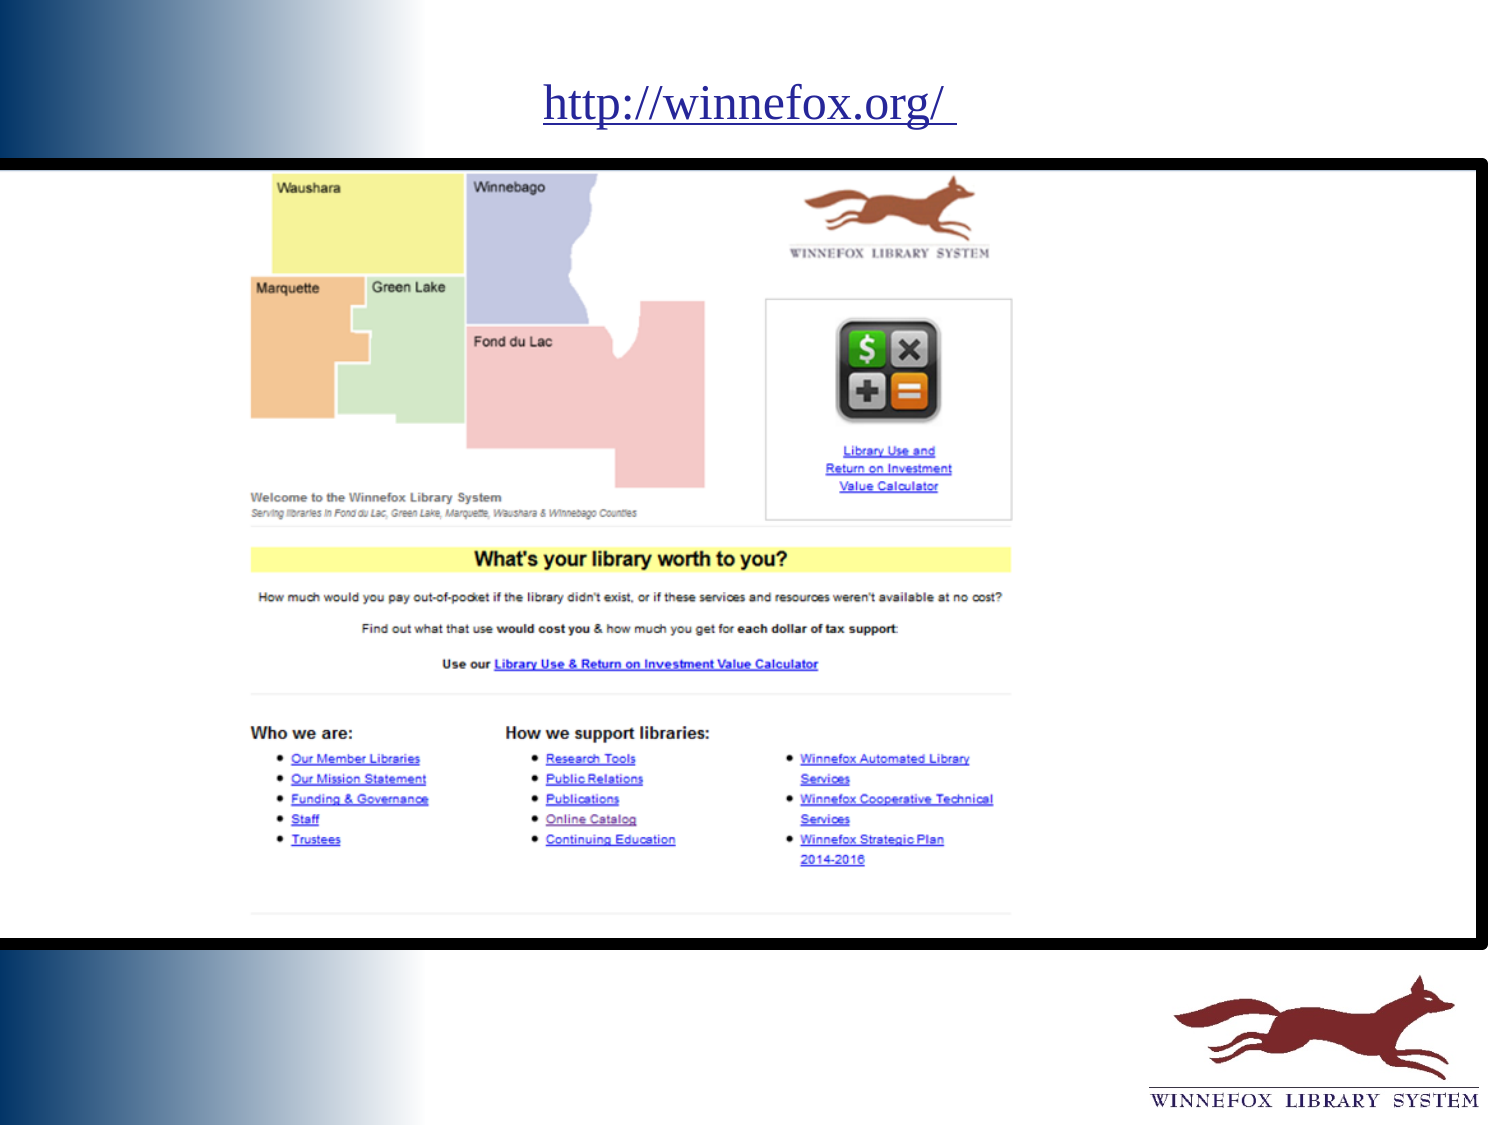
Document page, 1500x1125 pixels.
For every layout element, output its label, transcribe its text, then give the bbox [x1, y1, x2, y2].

picture [1149, 974, 1479, 1108]
text_box http://winnefox.org/ [149, 62, 1350, 138]
picture [0, 169, 1476, 939]
